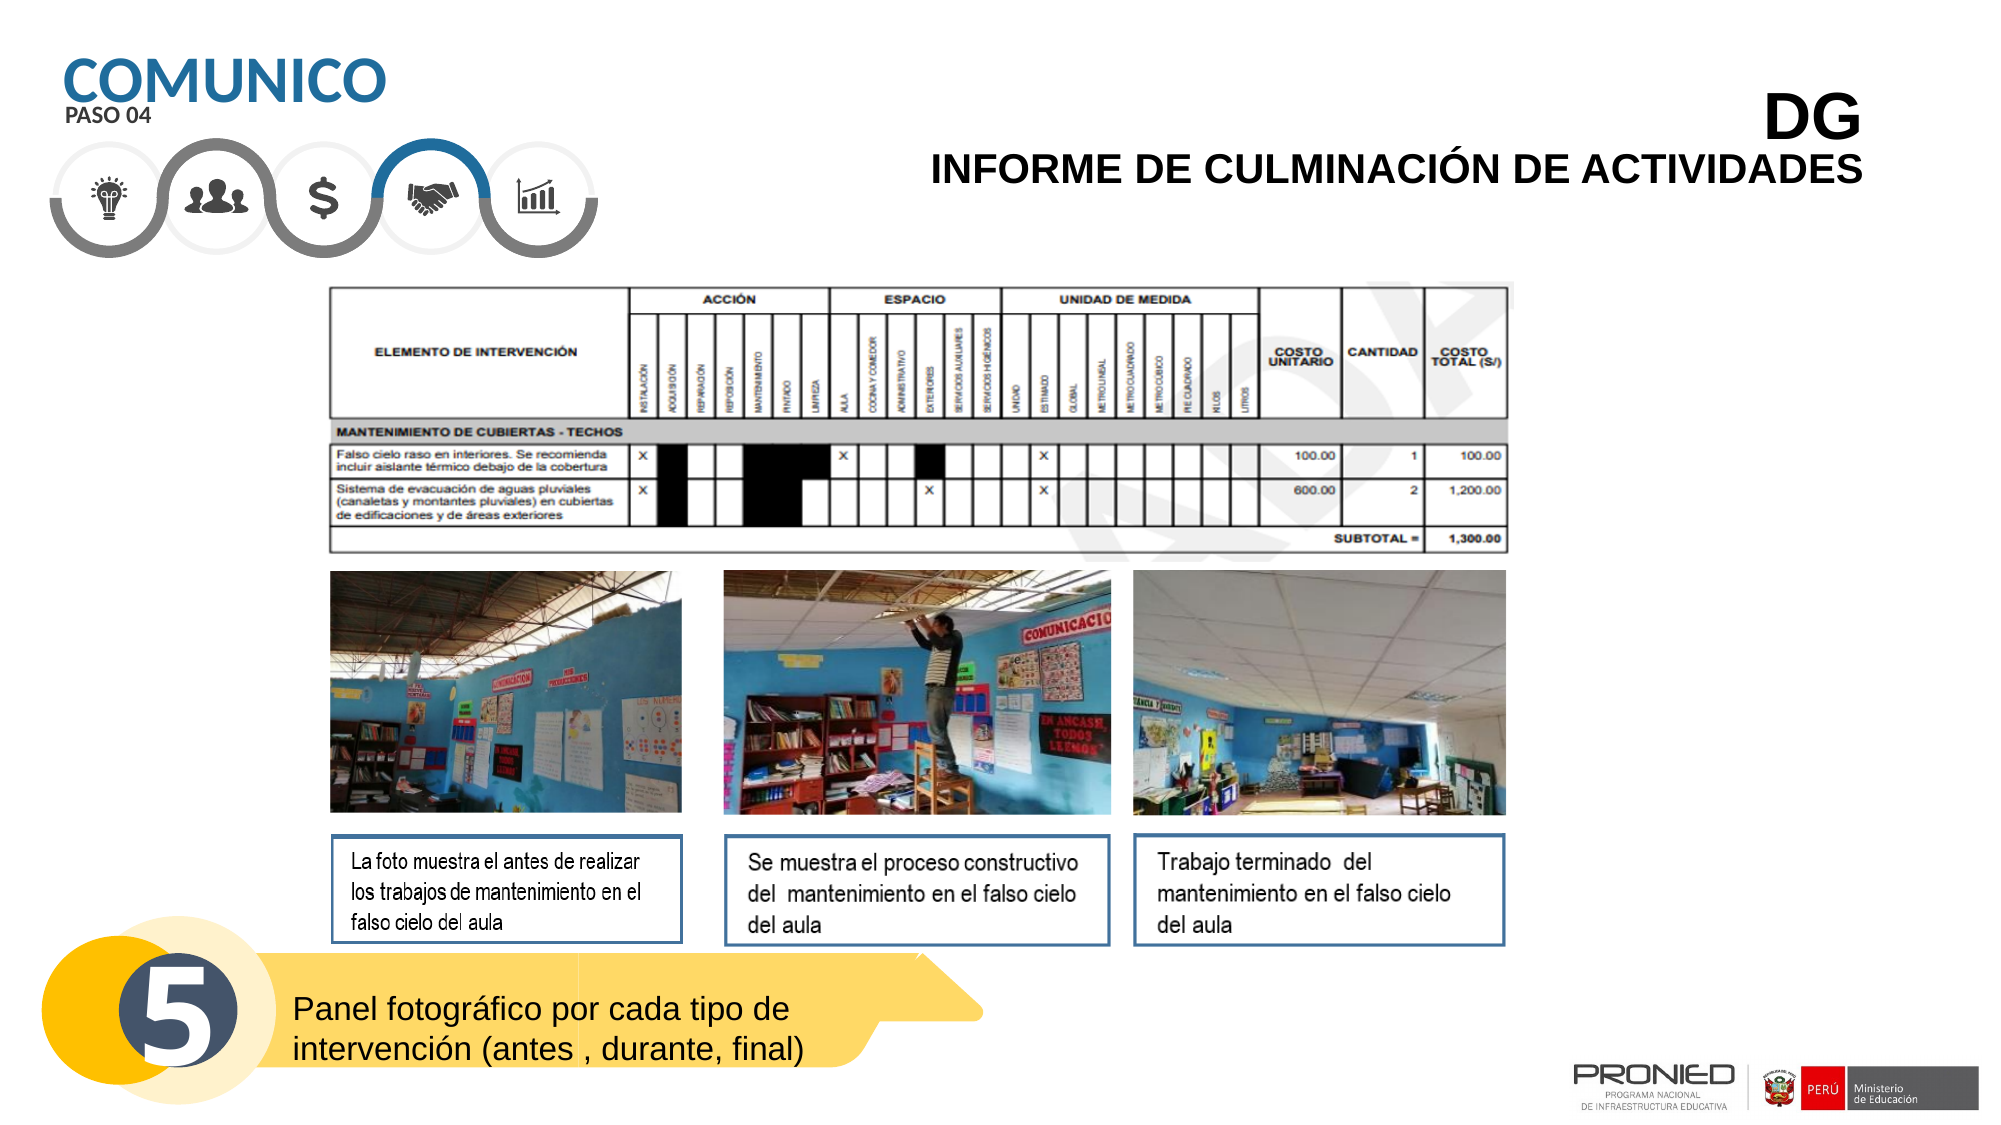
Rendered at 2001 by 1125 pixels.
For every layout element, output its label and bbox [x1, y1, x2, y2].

text_box [22, 3, 1998, 258]
picture [1569, 1055, 1982, 1120]
picture [279, 258, 1522, 950]
text_box [41, 915, 988, 1105]
picture [321, 571, 690, 825]
picture [1128, 833, 1512, 950]
picture [325, 834, 688, 915]
